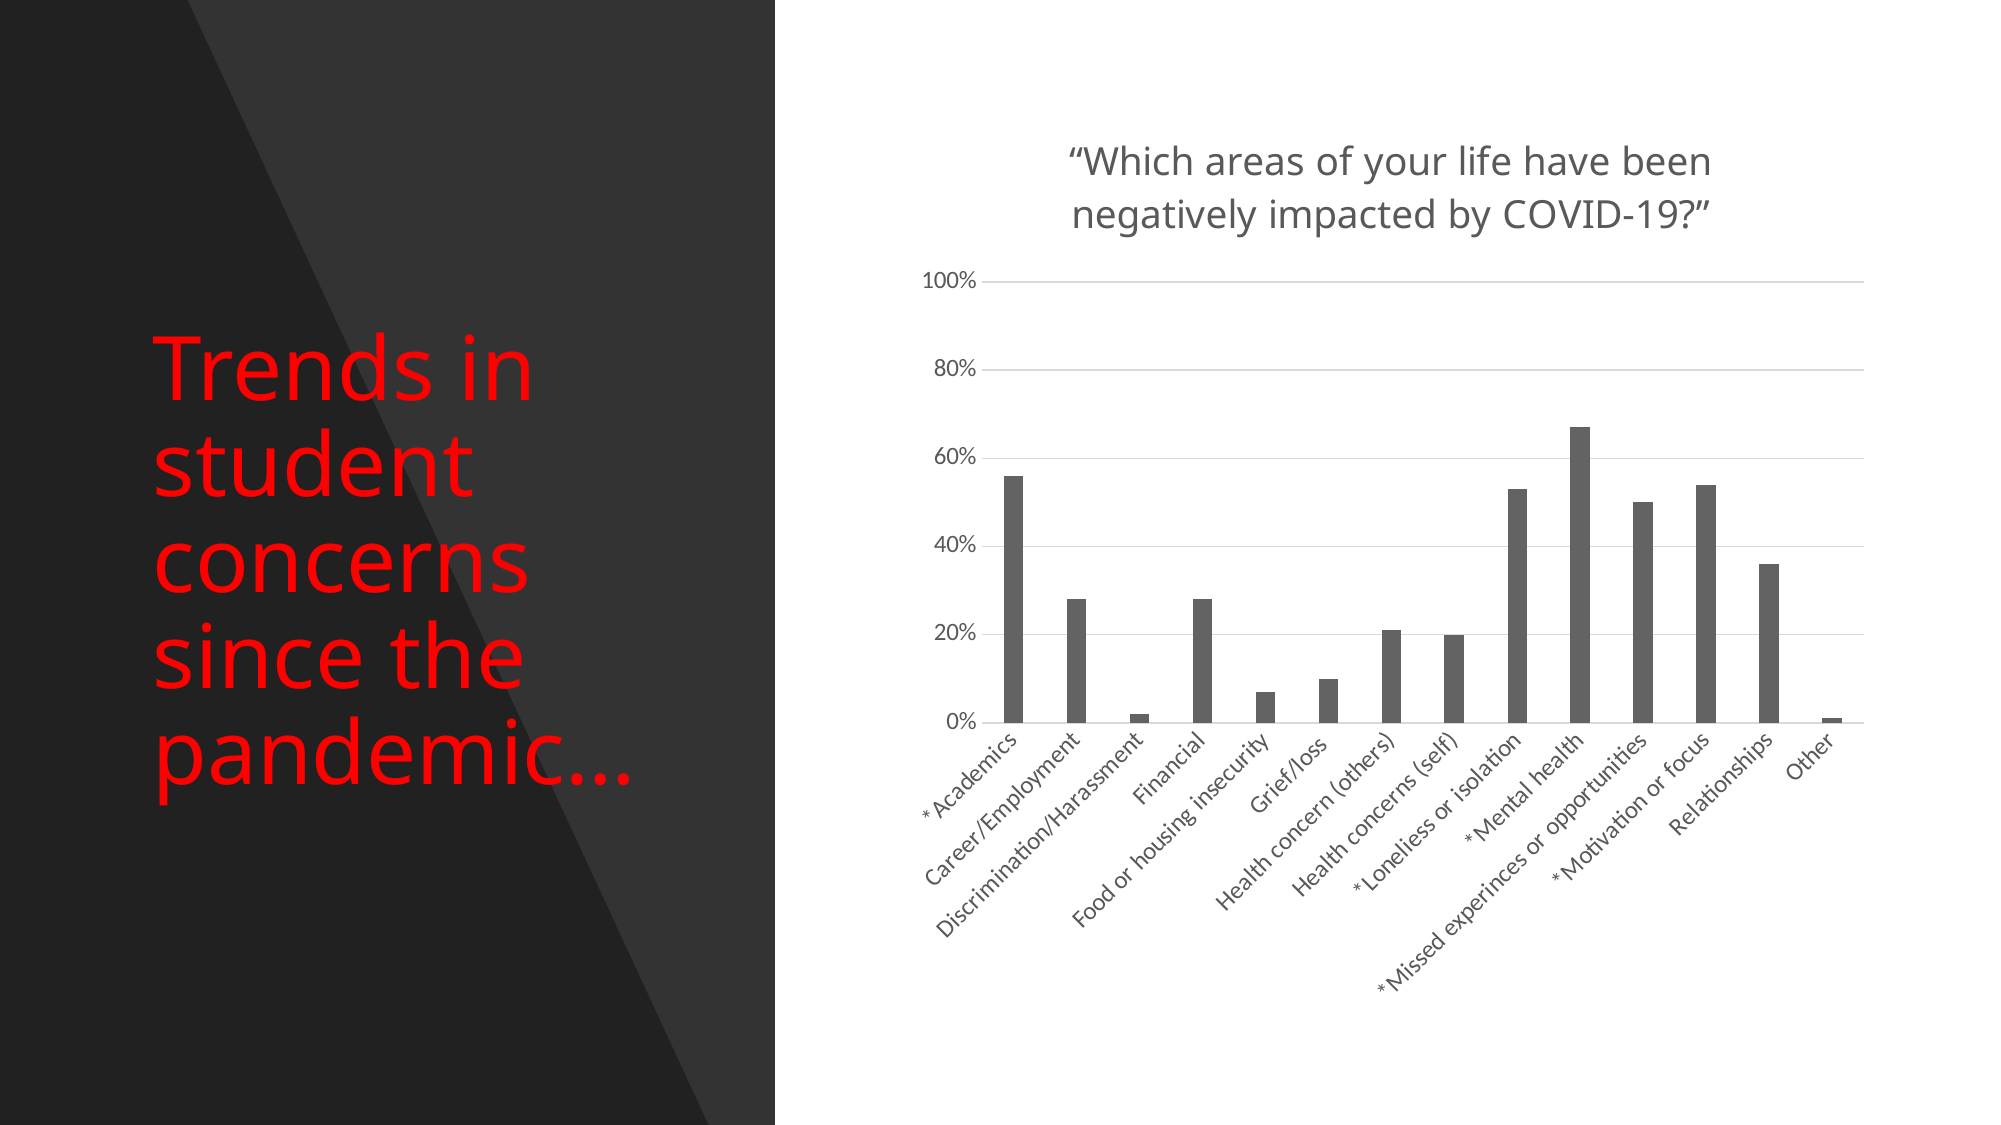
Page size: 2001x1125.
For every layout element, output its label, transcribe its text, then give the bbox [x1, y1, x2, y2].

text_box [190, 0, 776, 1125]
title Trends in student concerns since the pandemic… [137, 313, 753, 921]
chart [898, 94, 1884, 1026]
text_box [0, 0, 710, 1125]
